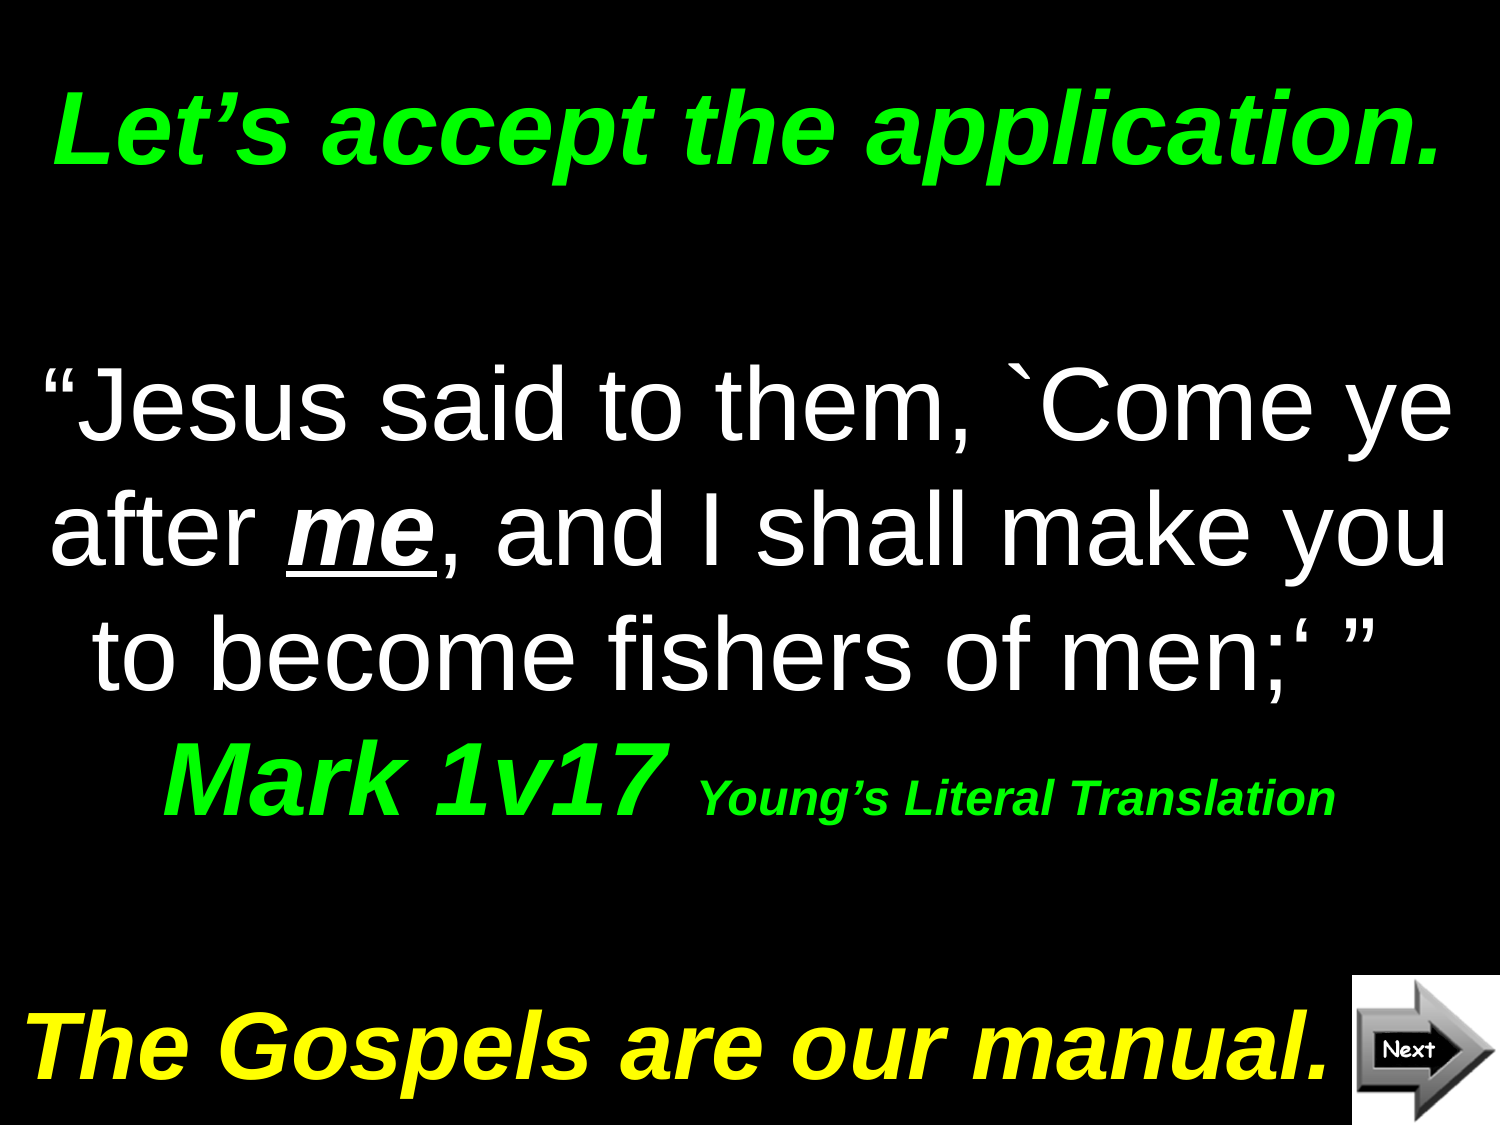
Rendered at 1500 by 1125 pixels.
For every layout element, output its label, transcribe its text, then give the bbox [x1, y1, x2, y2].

picture [1353, 976, 1500, 1125]
list “Jesus said to them, `Come ye after me, and I shall make you to become fishers of men;‘ ” Mark 1v17 Young’s Literal Translation [0, 196, 1500, 976]
list The Gospels are our manual. [1, 975, 1353, 1125]
title Let’s accept the application. [0, 52, 1500, 196]
